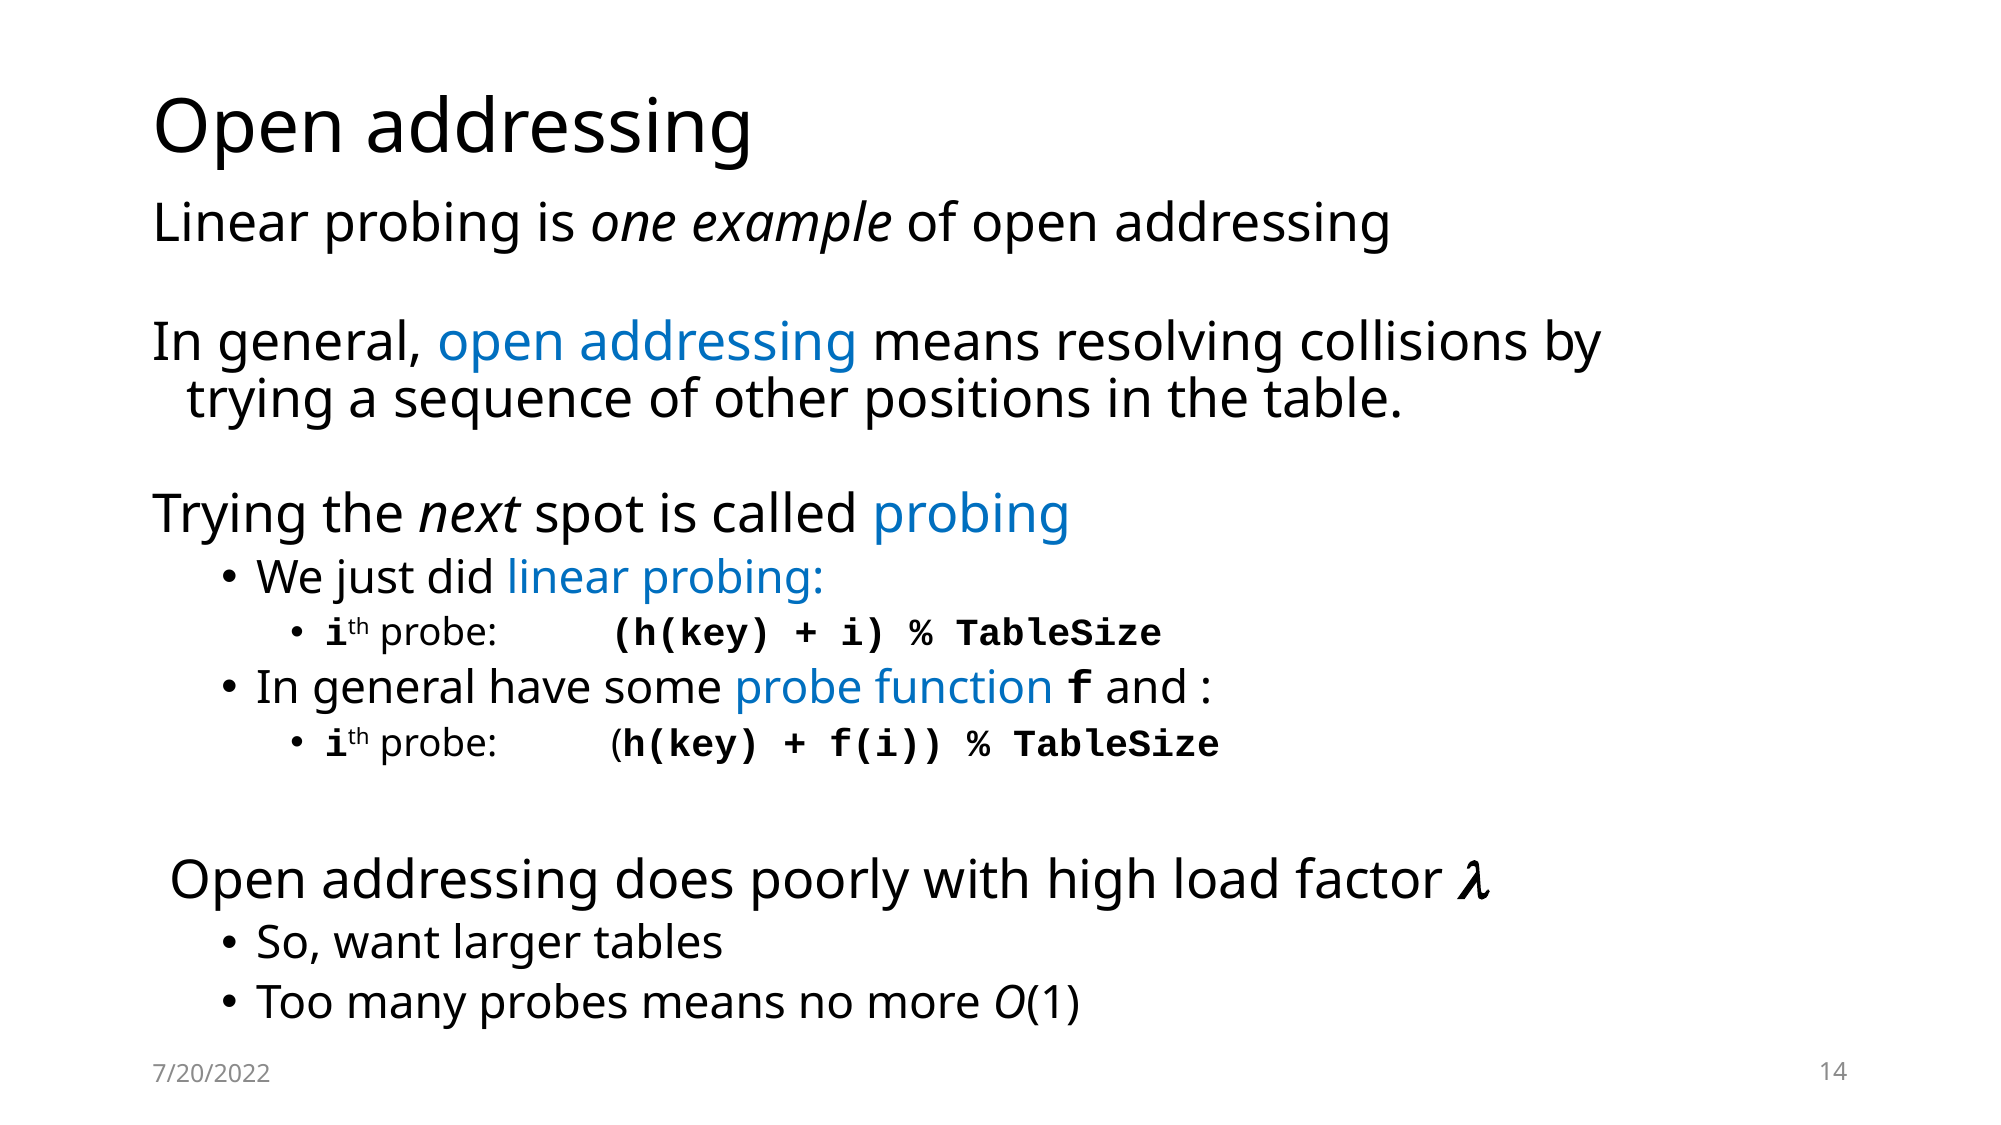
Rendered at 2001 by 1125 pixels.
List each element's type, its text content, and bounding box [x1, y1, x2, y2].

list Linear probing is one example of open addressing In general, open addressing means resolving collisions by trying a sequence of other positions in the table. Trying the next spot is called probing We just did linear probing: ith probe: (h(key) + i) % TableSize In general have some probe function f and : ith probe: (h(key) + f(i)) % TableSize Open addressing does poorly with high load factor  So, want larger tables Too many probes means no more O(1) [137, 187, 1750, 1038]
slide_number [137, 1042, 588, 1103]
slide_number 14 [1412, 1042, 1863, 1103]
title Open addressing [137, 59, 1863, 198]
